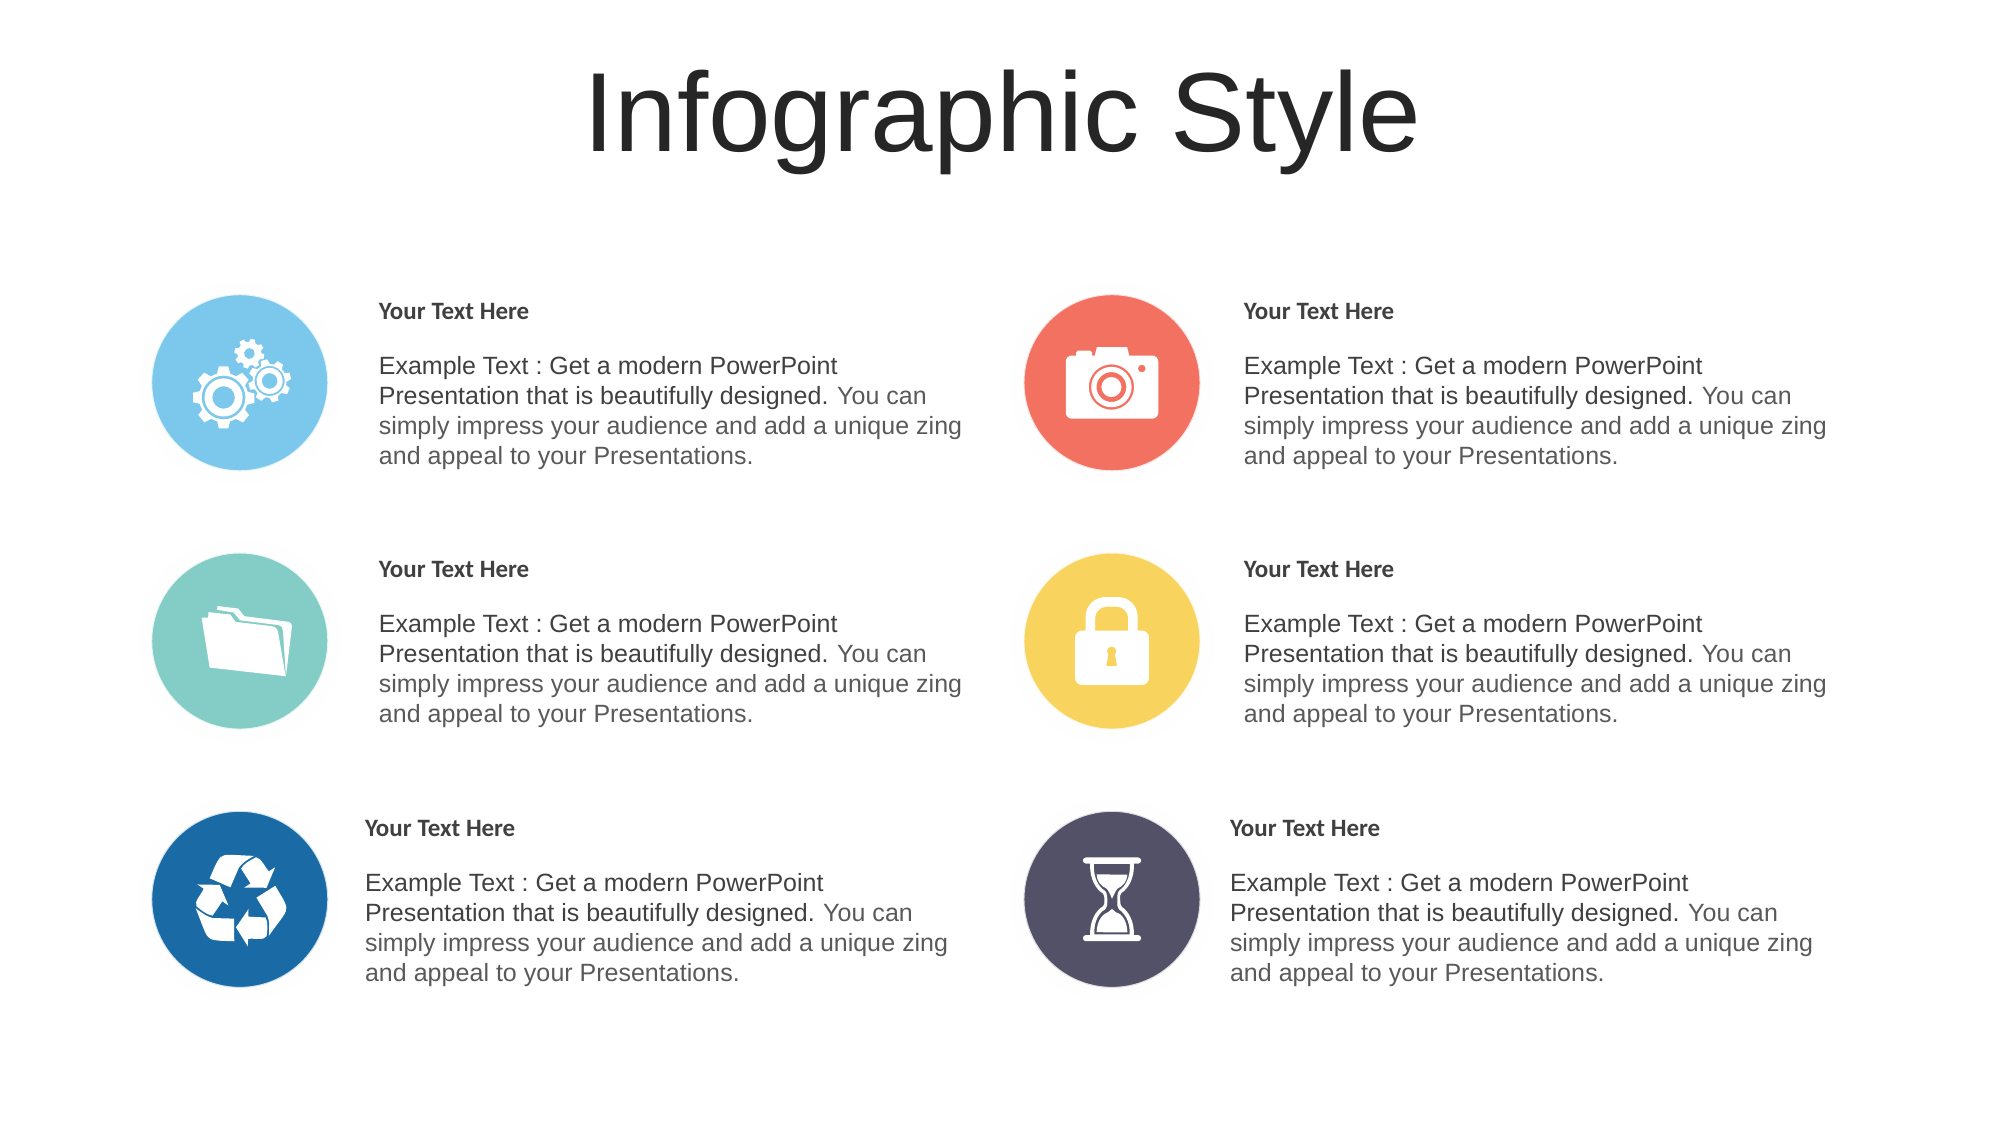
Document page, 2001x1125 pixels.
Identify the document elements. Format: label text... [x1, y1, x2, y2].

list Infographic Style [53, 55, 1952, 175]
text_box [364, 286, 995, 479]
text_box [1215, 803, 1846, 996]
text_box [193, 853, 288, 950]
text_box [200, 604, 293, 678]
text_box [1229, 286, 1860, 479]
text_box [1074, 596, 1151, 687]
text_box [364, 545, 995, 737]
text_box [350, 803, 981, 996]
text_box [150, 293, 330, 473]
text_box [150, 809, 330, 989]
text_box [1022, 809, 1202, 989]
text_box [1081, 856, 1143, 943]
text_box [192, 337, 293, 430]
text_box [1022, 293, 1202, 473]
text_box [1064, 345, 1160, 420]
text_box [150, 551, 330, 731]
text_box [1229, 545, 1860, 737]
text_box [1022, 551, 1202, 731]
